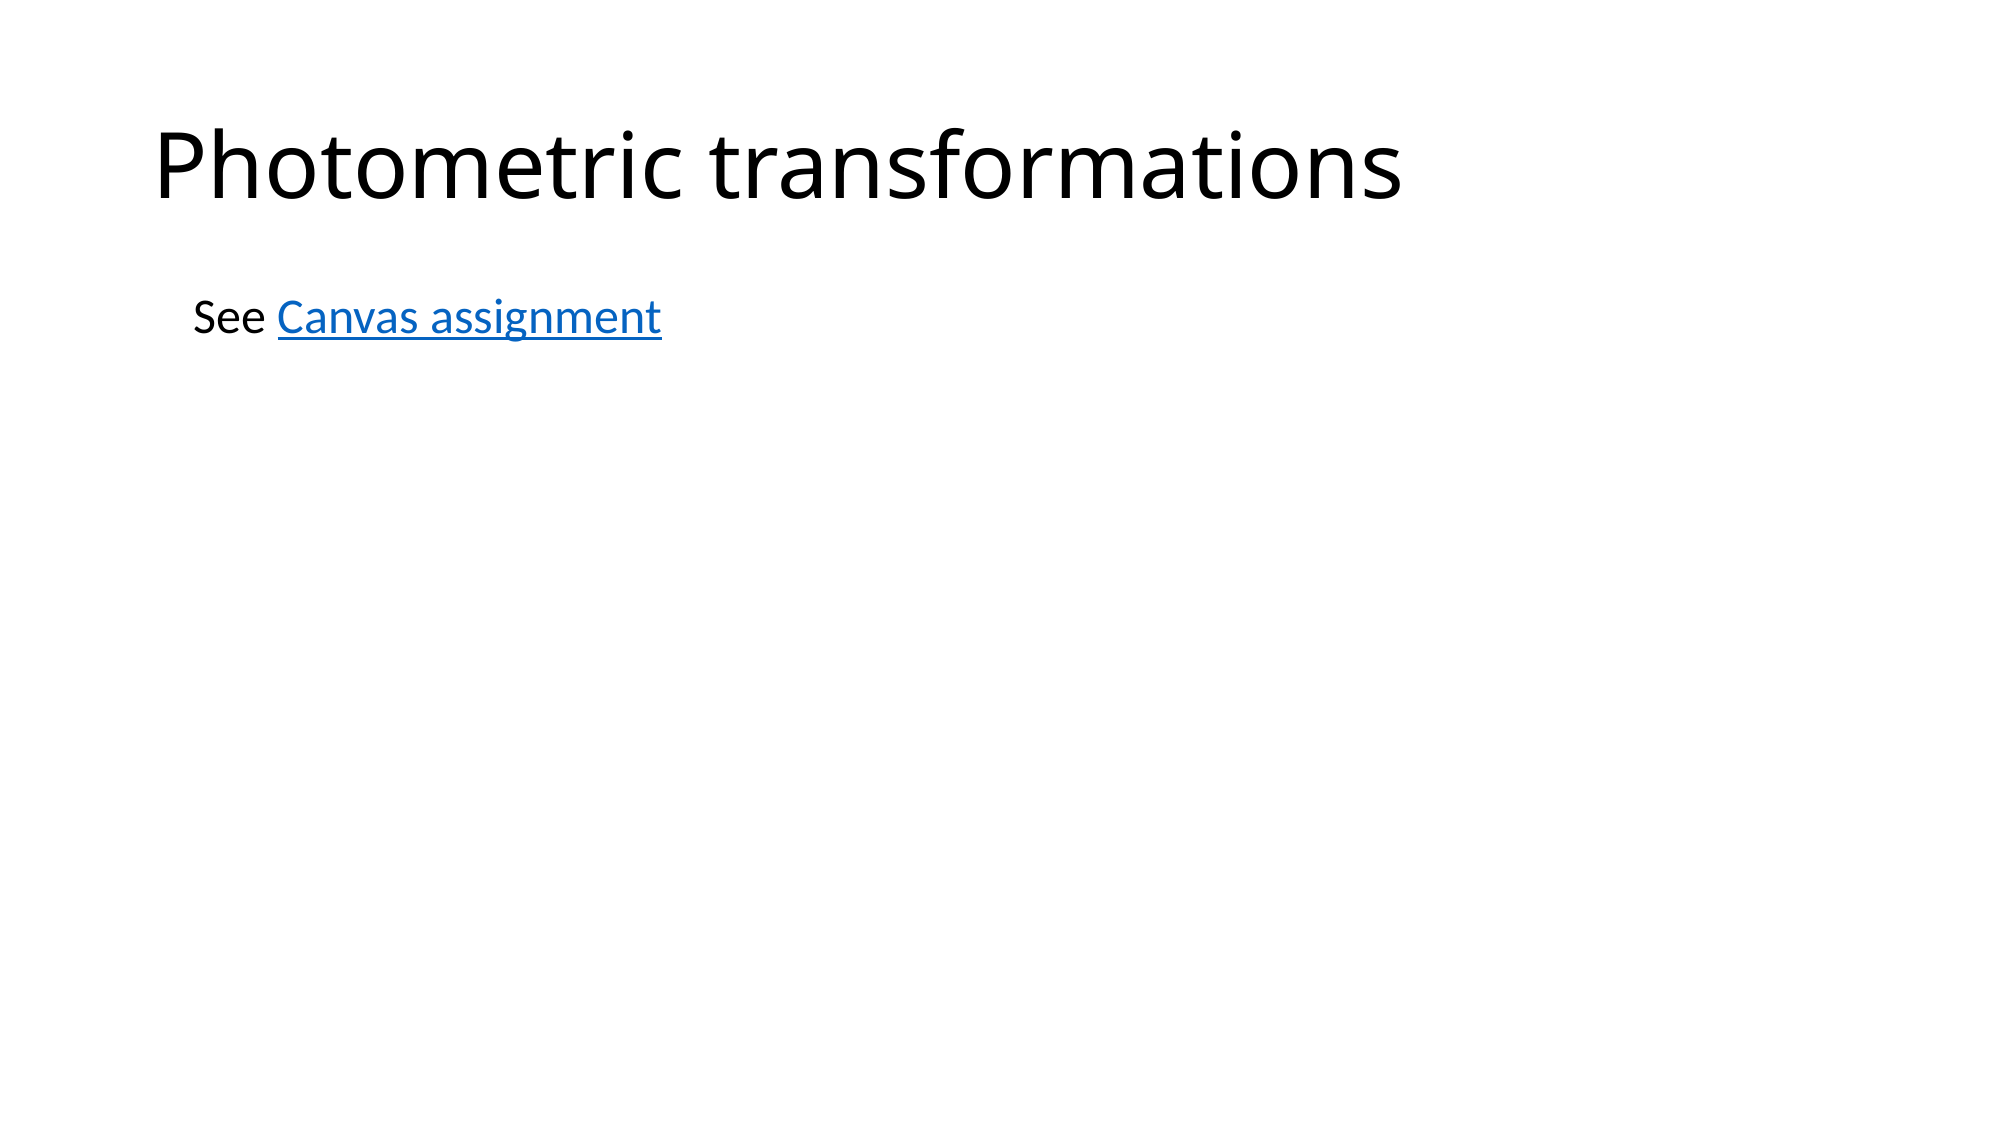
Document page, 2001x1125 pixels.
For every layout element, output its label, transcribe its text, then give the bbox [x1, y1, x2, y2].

title Photometric transformations [137, 59, 1863, 278]
text_box See Canvas assignment [178, 275, 1654, 351]
